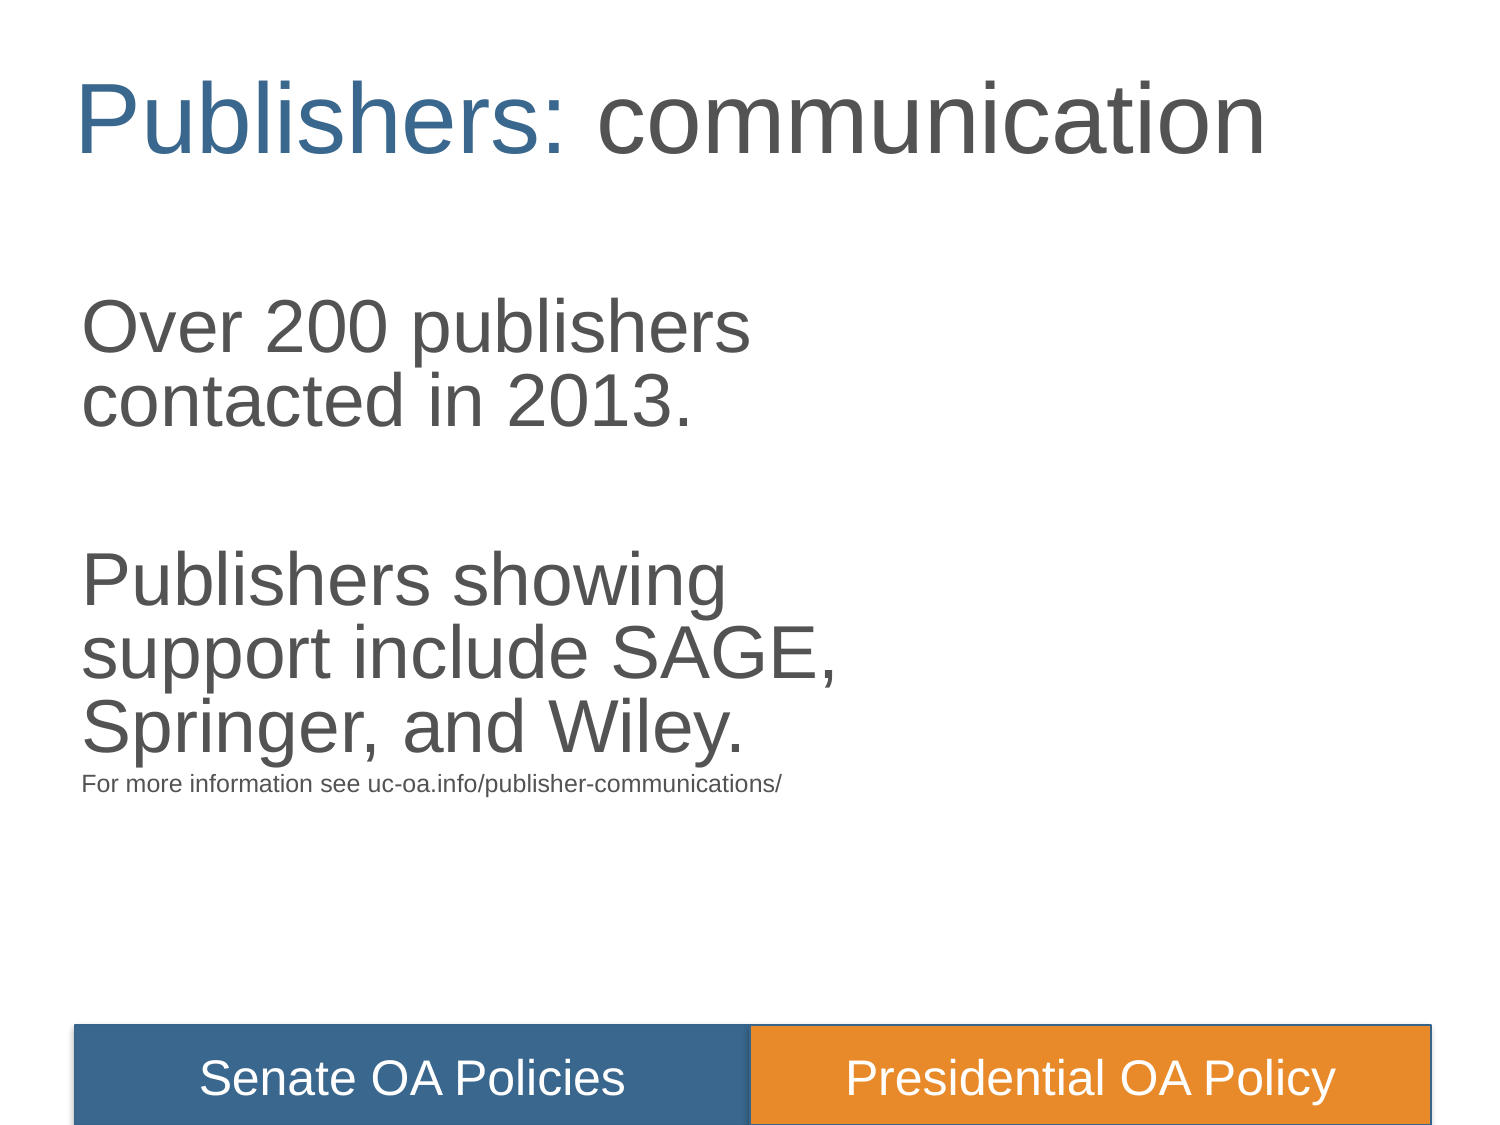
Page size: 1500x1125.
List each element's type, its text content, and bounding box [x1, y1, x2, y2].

text_box Senate OA Policies [74, 1024, 748, 1125]
text_box Publishers: communication [74, 75, 1432, 174]
list Over 200 publishers contacted in 2013. Publishers showing support include SAGE, Springer, and Wiley. For more information see uc-oa.info/publisher-communications/ [81, 293, 976, 790]
text_box Presidential OA Policy [749, 1024, 1432, 1125]
